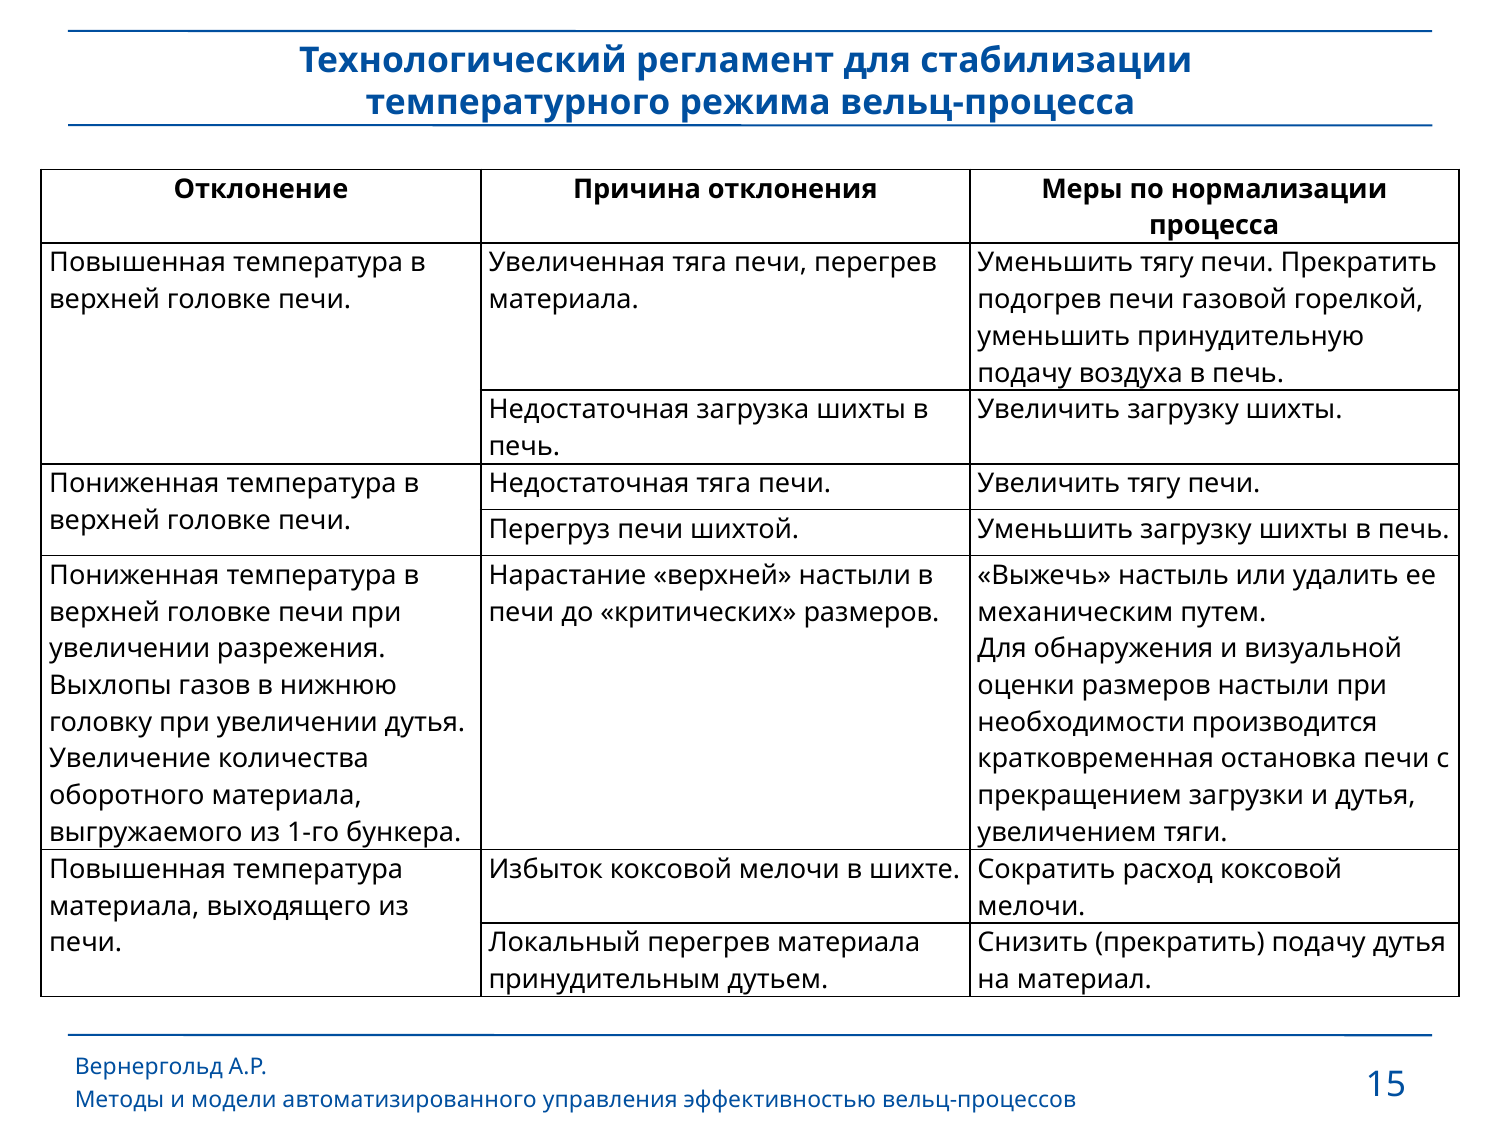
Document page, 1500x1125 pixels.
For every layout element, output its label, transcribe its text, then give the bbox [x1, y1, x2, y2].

text_box Вернергольд А.Р. Методы и модели автоматизированного управления эффективностью вельц-процессов [69, 1046, 1176, 1118]
table_cell Пониженная температура в верхней головке печи. [42, 465, 480, 555]
table_cell Уменьшить загрузку шихты в печь. [971, 510, 1458, 555]
table_cell Увеличить тягу печи. [971, 465, 1458, 509]
table_cell Пониженная температура в верхней головке печи при увеличении разрежения. Выхлопы газов в нижнюю головку при увеличении дутья. Увеличение количества оборотного материала, выгружаемого из 1-го бункера. [42, 556, 480, 849]
table_cell Сократить расход коксовой мелочи. [971, 850, 1458, 922]
table_cell Нарастание «верхней» настыли в печи до «критических» размеров. [482, 556, 969, 849]
table_cell Недостаточная тяга печи. [482, 465, 969, 509]
table_cell Перегруз печи шихтой. [482, 510, 969, 555]
table_header Меры по нормализации процесса [971, 170, 1458, 242]
text_box Технологический регламент для стабилизации температурного режима вельц-процесса [69, 33, 1433, 126]
table_cell Повышенная температура в верхней головке печи. [42, 244, 480, 463]
table_header Отклонение [42, 170, 480, 242]
text_box 15 [1352, 1054, 1460, 1083]
table_cell «Выжечь» настыль или удалить ее механическим путем. Для обнаружения и визуальной оценки размеров настыли при необходимости производится кратковременная остановка печи с прекращением загрузки и дутья, увеличением тяги. [971, 556, 1458, 849]
table_header Причина отклонения [482, 170, 969, 242]
table_cell Локальный перегрев материала принудительным дутьем. [482, 924, 969, 996]
table_cell Увеличенная тяга печи, перегрев материала. [482, 244, 969, 389]
table_cell Увеличить загрузку шихты. [971, 391, 1458, 463]
table_cell Уменьшить тягу печи. Прекратить подогрев печи газовой горелкой, уменьшить принудительную подачу воздуха в печь. [971, 244, 1458, 389]
table_cell Снизить (прекратить) подачу дутья на материал. [971, 924, 1458, 996]
table_cell Недостаточная загрузка шихты в печь. [482, 391, 969, 463]
table_cell Повышенная температура материала, выходящего из печи. [42, 850, 480, 996]
table_cell Избыток коксовой мелочи в шихте. [482, 850, 969, 922]
